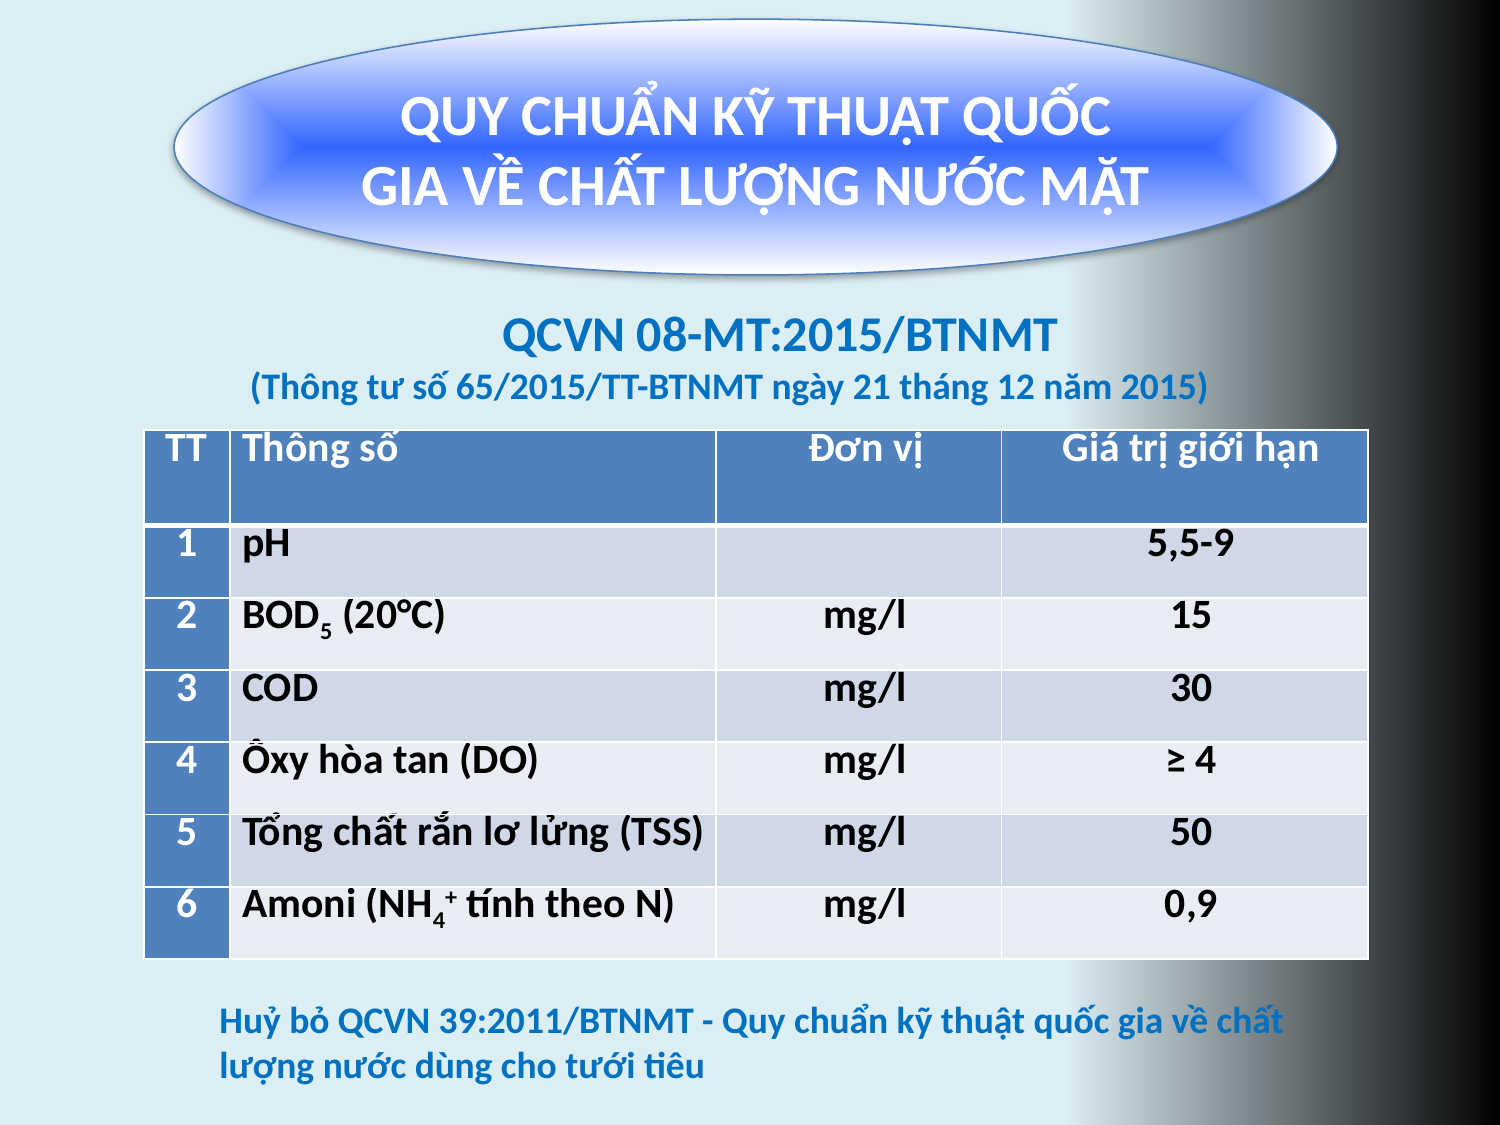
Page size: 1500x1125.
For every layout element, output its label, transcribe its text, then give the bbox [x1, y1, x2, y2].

text_box QCVN 08-MT:2015/BTNMT (Thông tư số 65/2015/TT-BTNMT ngày 21 tháng 12 năm 2015) [235, 294, 1338, 414]
table_cell BOD5 (20°C) [231, 599, 715, 669]
table_cell 6 [145, 888, 229, 958]
table_cell 30 [1002, 671, 1367, 741]
table_cell mg/l [717, 671, 1001, 741]
table_cell 5,5-9 [1002, 528, 1367, 597]
table_cell 5 [145, 815, 229, 886]
table_header TT [145, 431, 229, 523]
table_header Thông số [231, 431, 715, 523]
table_header Giá trị giới hạn [1002, 431, 1367, 523]
table_cell COD [231, 671, 715, 741]
table_cell 50 [1002, 815, 1367, 886]
table_cell pH [231, 528, 715, 597]
table_cell mg/l [717, 888, 1001, 958]
table_cell 0,9 [1002, 888, 1367, 958]
table_cell 15 [1002, 599, 1367, 669]
text_box Quy chuẩn kỹ thuật quốc gia về chất lượng nước mặt [173, 18, 1339, 276]
table_cell 2 [145, 599, 229, 669]
table_cell 3 [145, 671, 229, 741]
text_box Huỷ bỏ QCVN 39:2011/BTNMT - Quy chuẩn kỹ thuật quốc gia về chất lượng nước dùng cho tưới tiêu [204, 989, 1307, 1094]
table_cell Ôxy hòa tan (DO) [231, 743, 715, 814]
table_header Đơn vị [717, 431, 1001, 523]
table_cell mg/l [717, 743, 1001, 814]
table_cell mg/l [717, 815, 1001, 886]
table_cell 4 [145, 743, 229, 814]
table_cell Tổng chất rắn lơ lửng (TSS) [231, 815, 715, 886]
table_cell [717, 528, 1001, 597]
table_cell mg/l [717, 599, 1001, 669]
table_cell 1 [145, 528, 229, 597]
table_cell ≥ 4 [1002, 743, 1367, 814]
table_cell Amoni (NH4+ tính theo N) [231, 888, 715, 958]
